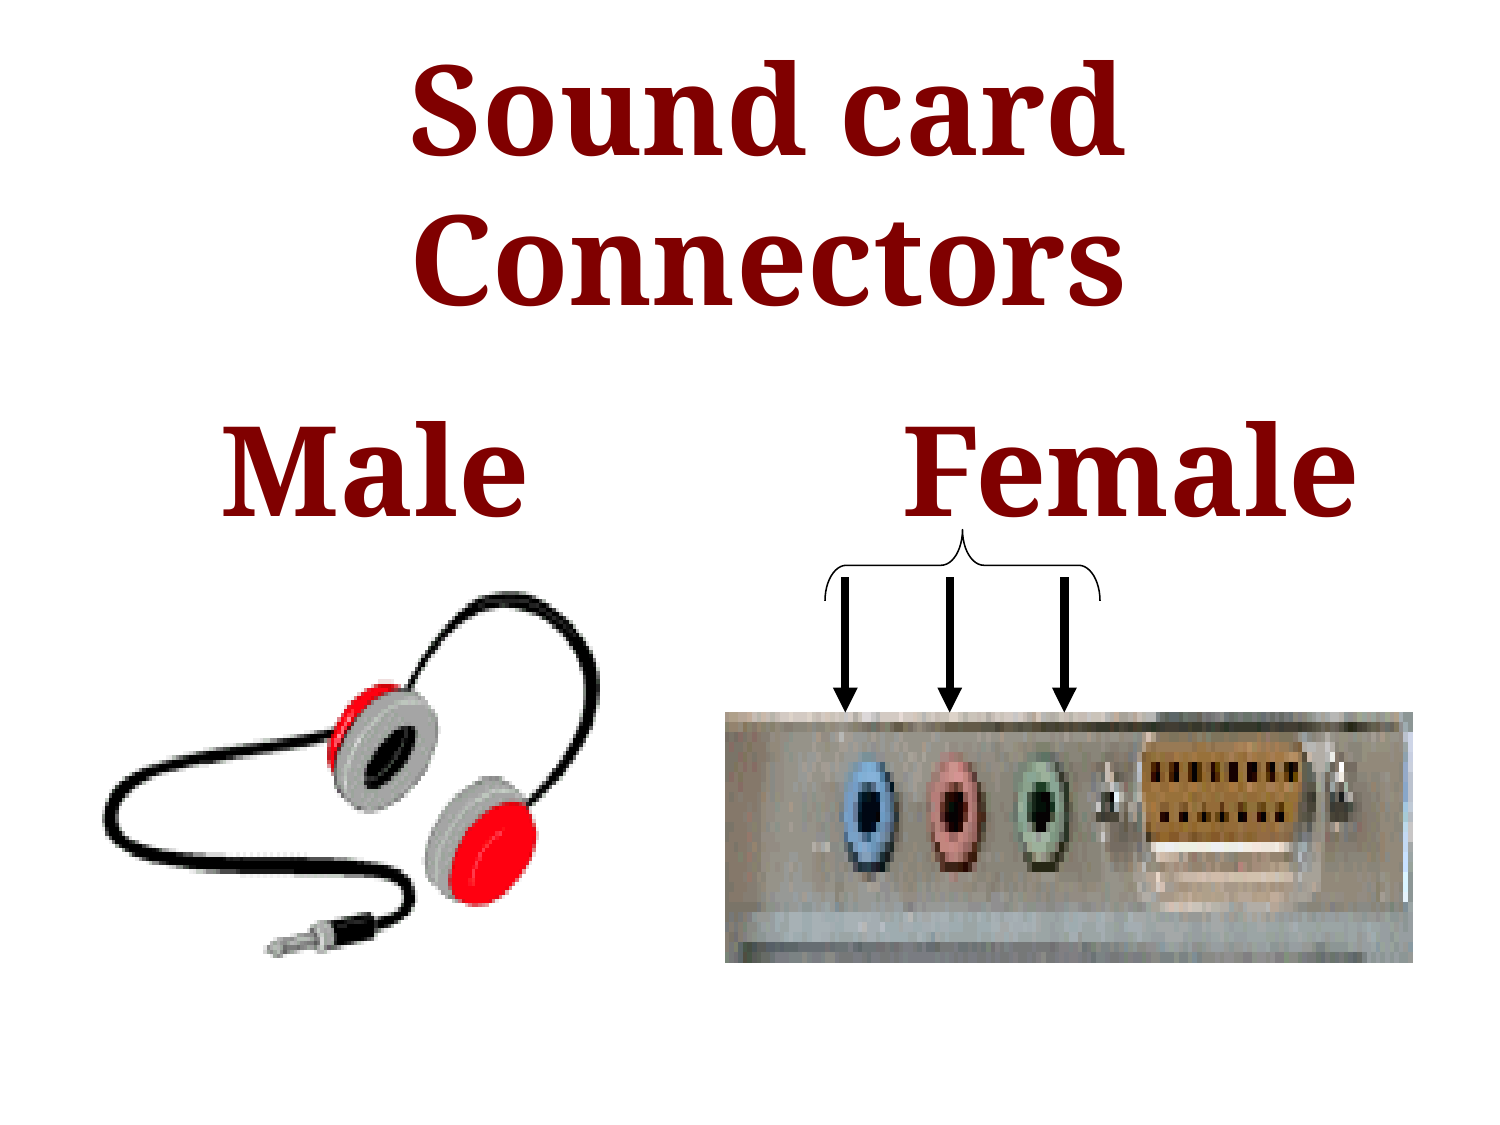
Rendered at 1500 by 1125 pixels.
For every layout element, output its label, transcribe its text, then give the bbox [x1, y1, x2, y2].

text_box Sound card Connectors [362, 22, 1175, 338]
picture [724, 712, 1413, 963]
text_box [824, 529, 1101, 713]
picture [99, 587, 601, 988]
text_box Male [149, 384, 600, 550]
text_box Female [874, 384, 1388, 550]
